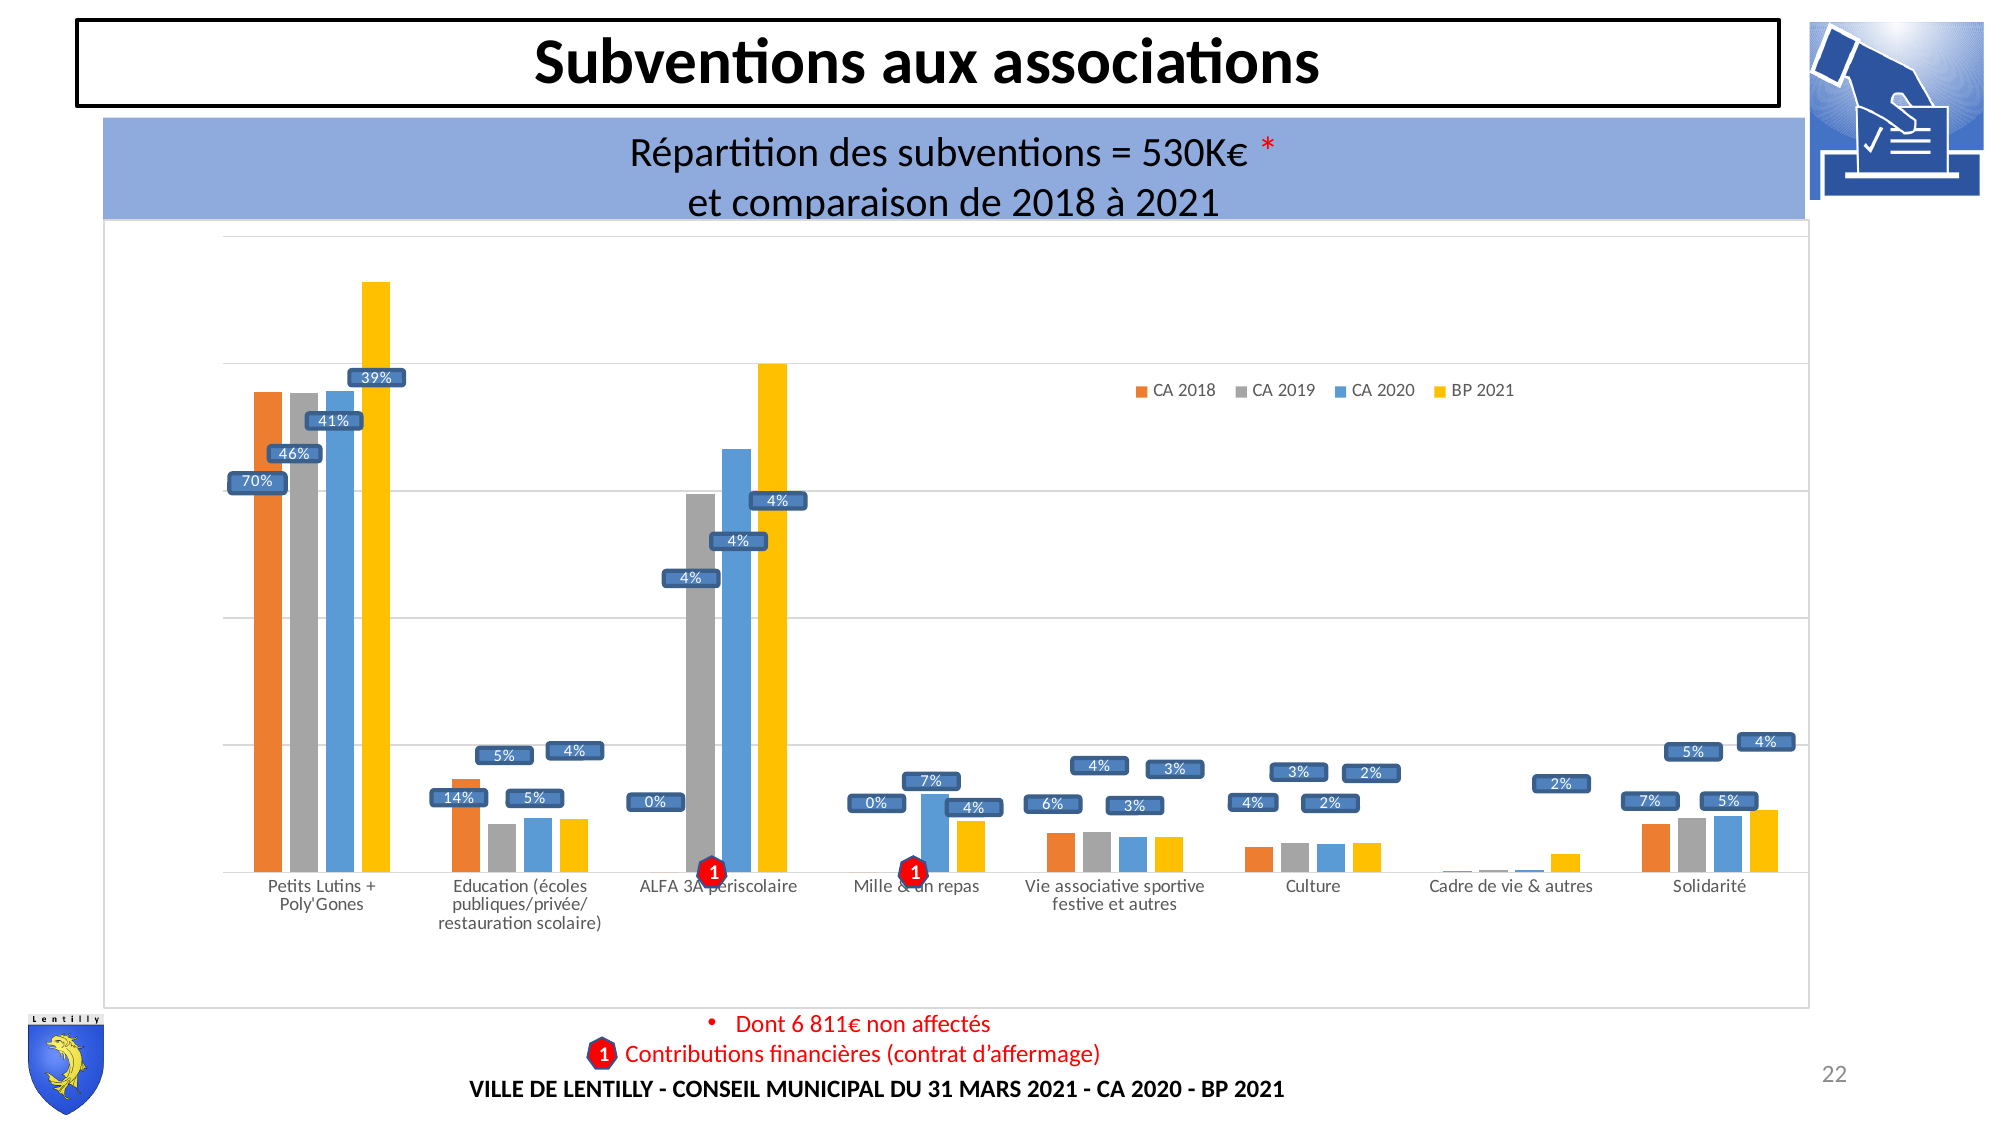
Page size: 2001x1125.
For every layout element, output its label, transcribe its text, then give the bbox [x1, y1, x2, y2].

text_box Dont 6 811€ non affectés Contributions financières (contrat d’affermage) [123, 1009, 1576, 1075]
chart [103, 219, 1810, 1009]
footer VILLE DE LENTILLY - CONSEIL MUNICIPAL DU 31 MARS 2021 - CA 2020 - BP 2021 [343, 1075, 1413, 1108]
title Subventions aux associations [77, 20, 1779, 106]
text_box 1 [586, 1036, 618, 1070]
text_box Répartition des subventions = 530K€ * et comparaison de 2018 à 2021 [103, 117, 1805, 219]
picture [28, 1014, 104, 1115]
picture [1809, 22, 1984, 200]
slide_number 22 [1412, 1042, 1863, 1103]
